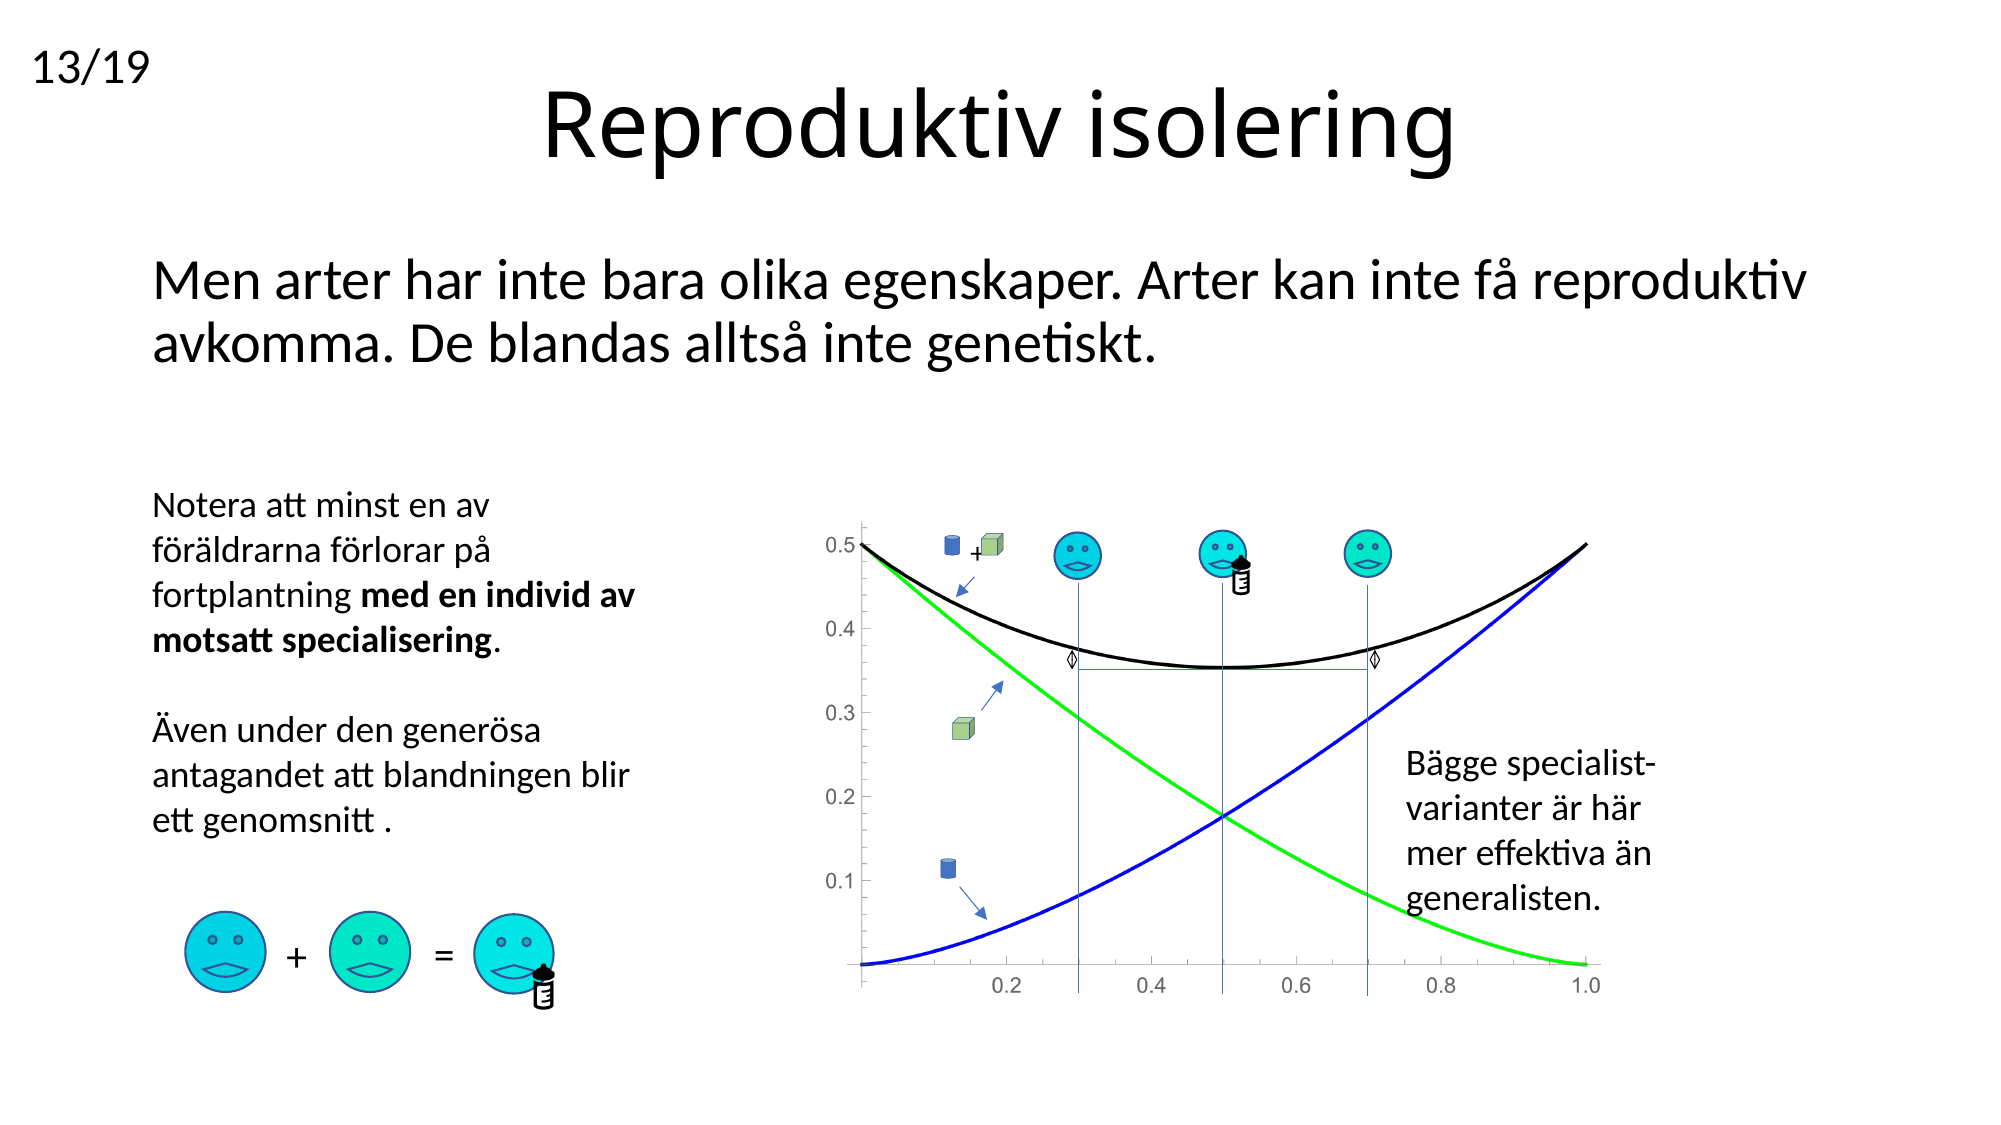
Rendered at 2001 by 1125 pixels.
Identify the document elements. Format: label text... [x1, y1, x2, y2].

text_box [825, 520, 1684, 1001]
text_box 13/19 [16, 26, 167, 102]
text_box = [418, 921, 470, 986]
title Reproduktiv isolering [137, 18, 1863, 237]
picture [1218, 552, 1264, 598]
text_box [473, 913, 555, 995]
text_box Notera att minst en av föräldrarna förlorar på fortplantning med en individ av motsatt specialisering. Även under den generösa antagandet att blandningen blir ett genomsnitt . [137, 472, 681, 848]
picture [517, 960, 570, 1013]
list Men arter har inte bara olika egenskaper. Arter kan inte få reproduktiv avkomma. De blandas alltså inte genetiskt. [137, 241, 1863, 445]
text_box + [271, 922, 323, 987]
text_box [328, 910, 412, 994]
text_box [184, 910, 267, 994]
